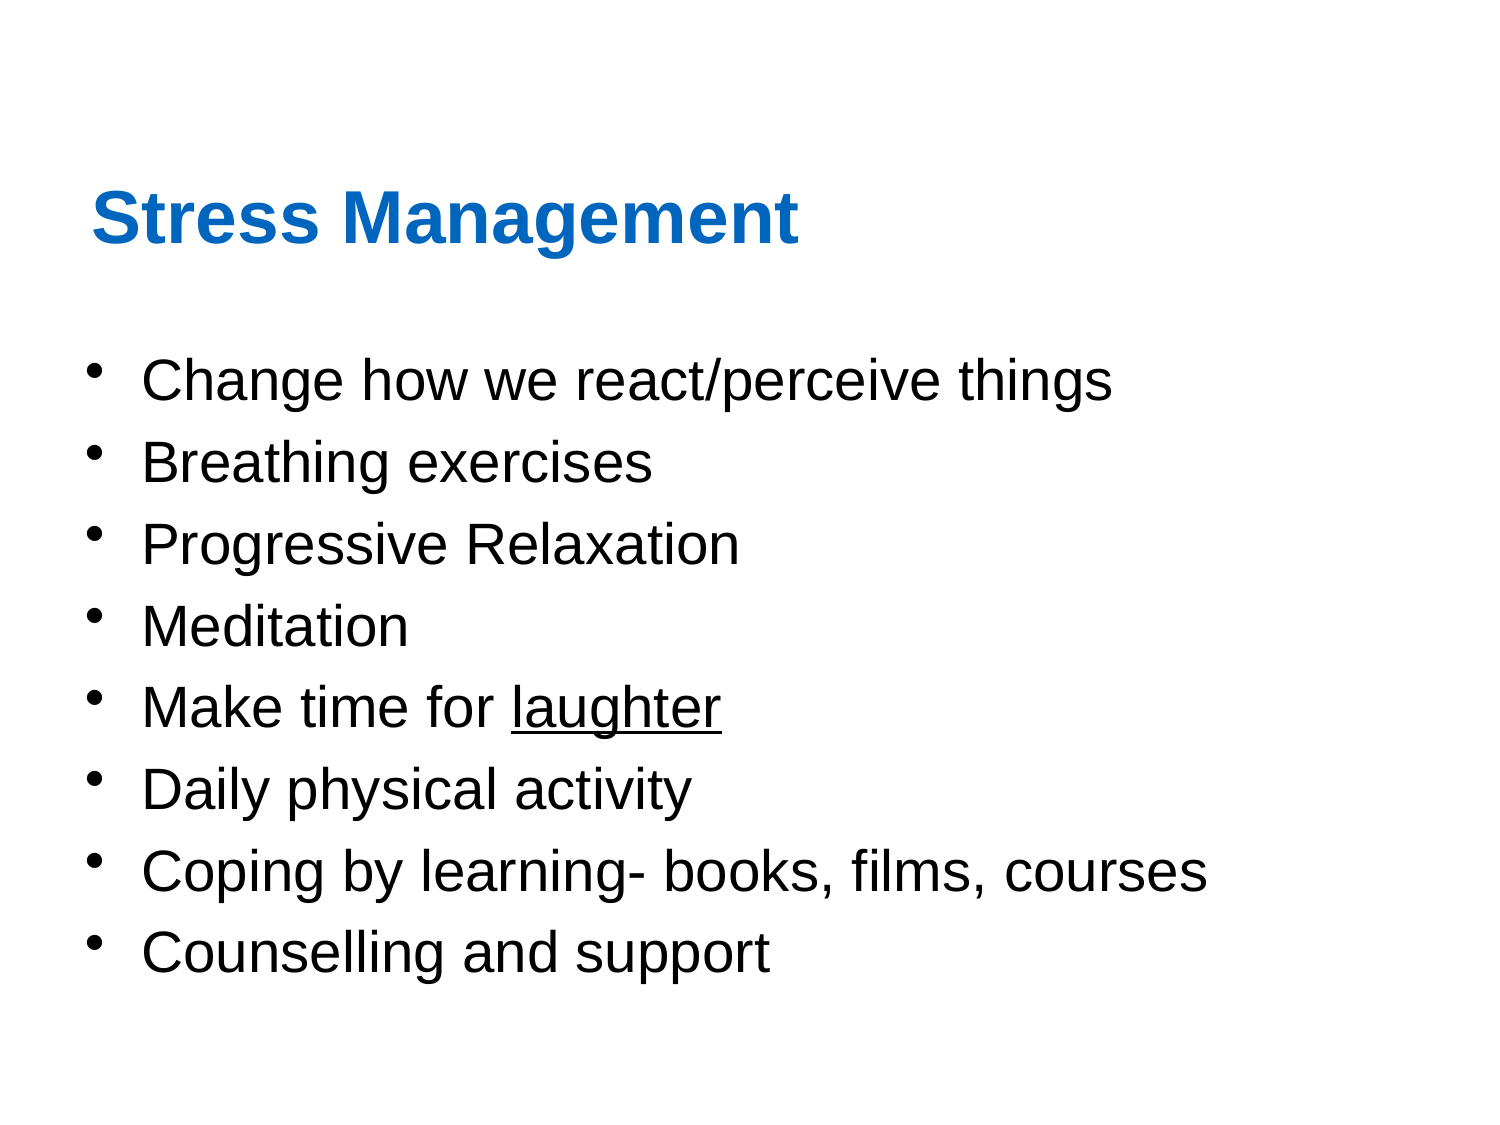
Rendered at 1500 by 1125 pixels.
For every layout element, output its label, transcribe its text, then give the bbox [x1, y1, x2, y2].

list Change how we react/perceive things Breathing exercises Progressive Relaxation Meditation Make time for laughter Daily physical activity Coping by learning- books, films, courses Counselling and support [69, 334, 1421, 941]
title Stress Management [76, 160, 1427, 303]
